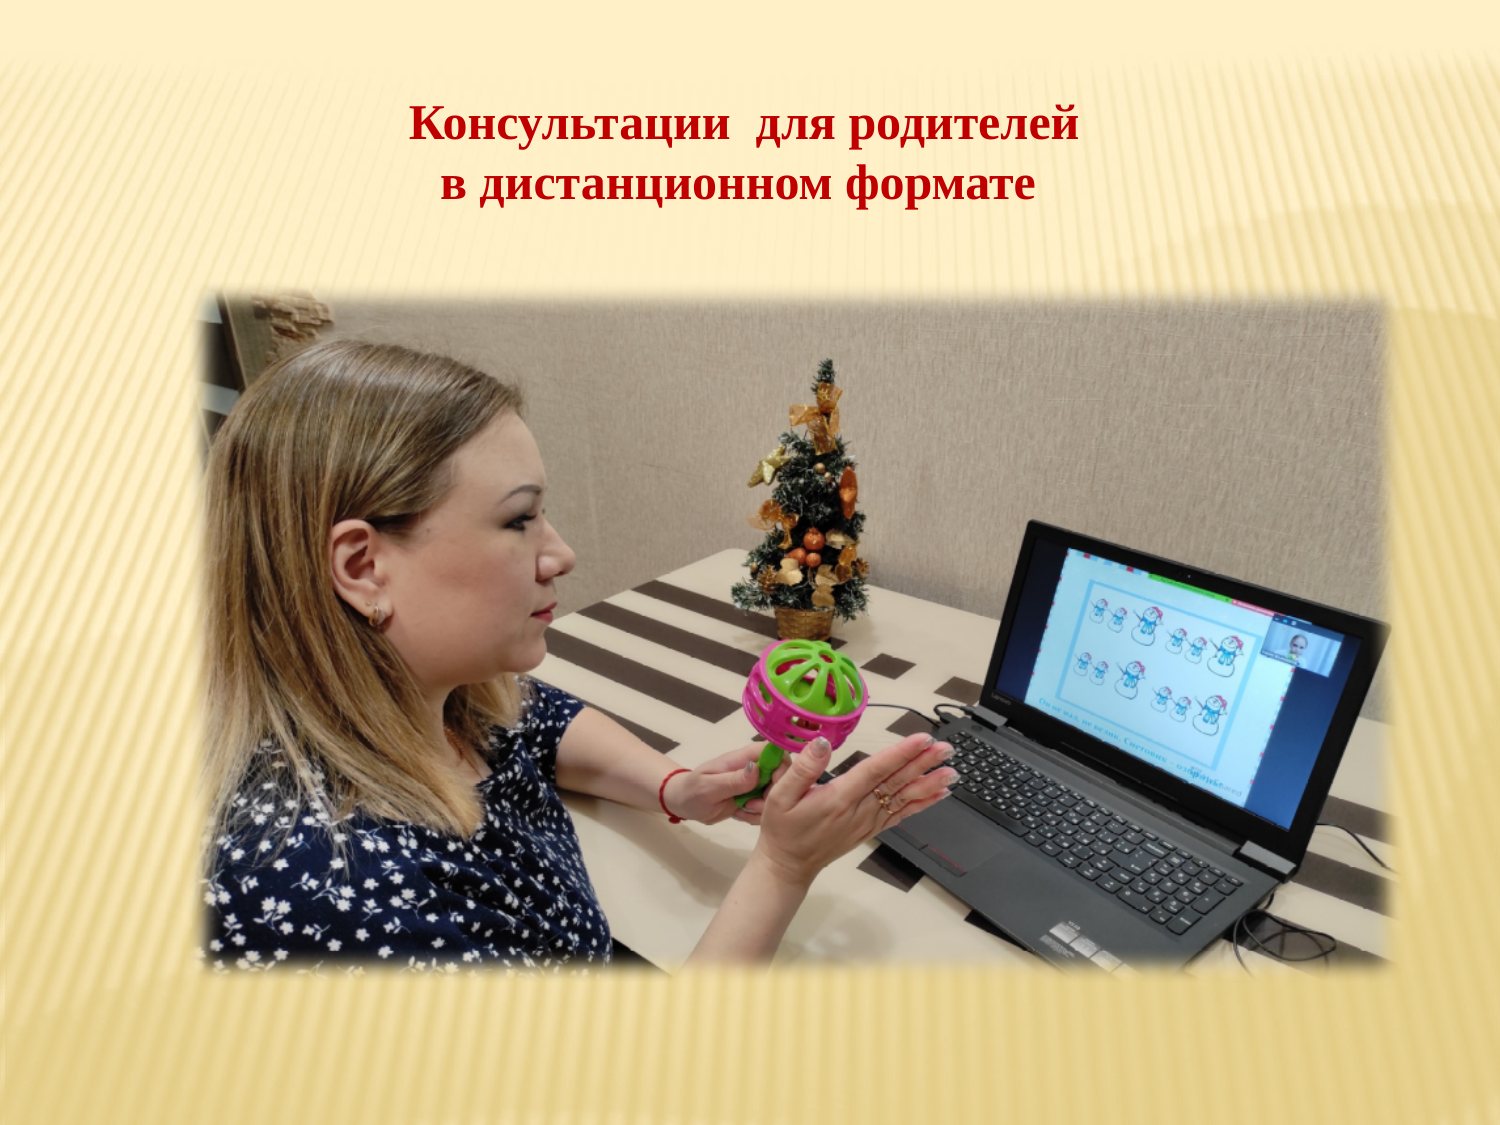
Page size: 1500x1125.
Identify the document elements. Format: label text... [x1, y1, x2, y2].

picture [187, 280, 1405, 985]
text_box Консультации для родителей в дистанционном формате [222, 81, 1266, 217]
